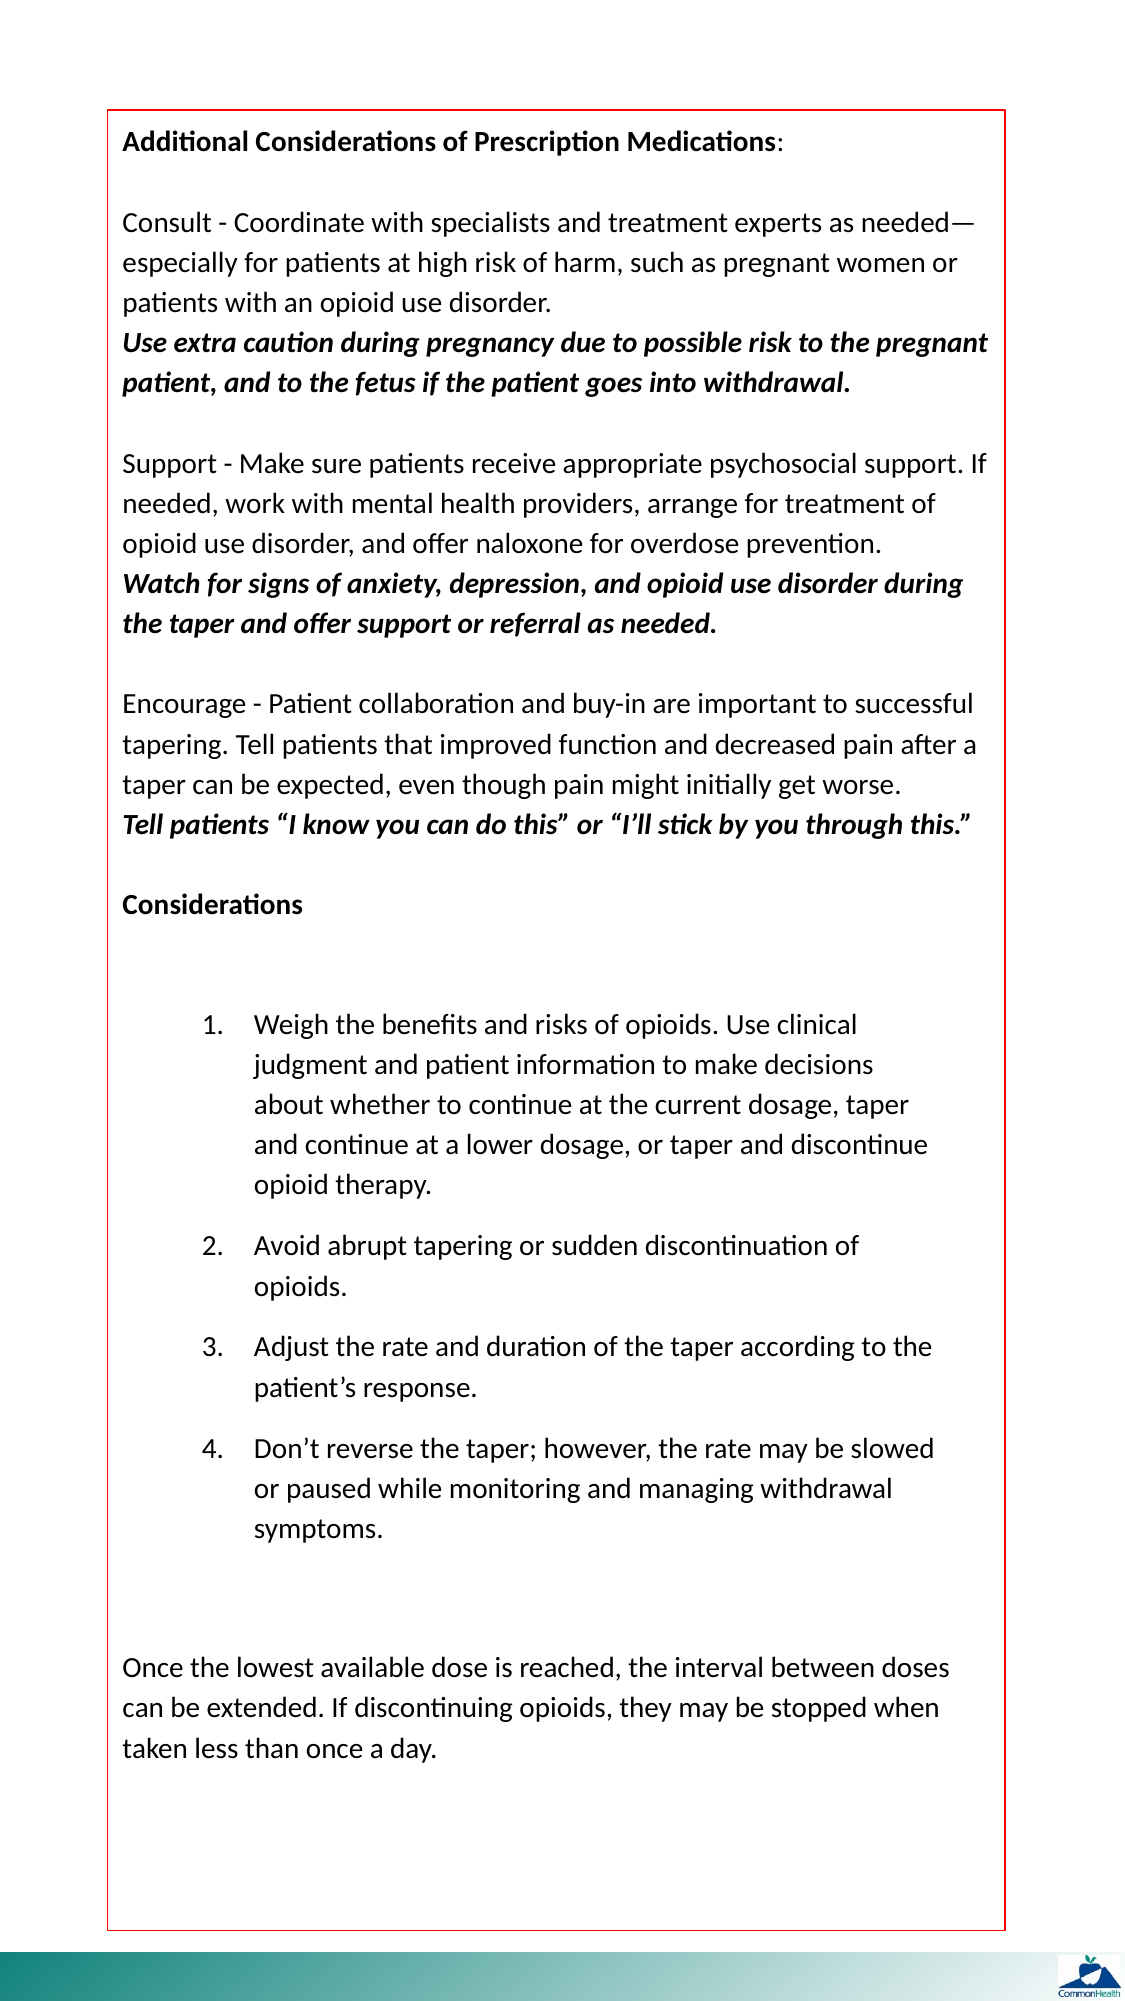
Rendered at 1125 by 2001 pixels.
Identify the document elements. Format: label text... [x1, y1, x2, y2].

picture [1057, 1954, 1121, 1998]
text_box Additional Considerations of Prescription Medications: Consult - Coordinate with specialists and treatment experts as needed—especially for patients at high risk of harm, such as pregnant women or patients with an opioid use disorder. Use extra caution during pregnancy due to possible risk to the pregnant patient, and to the fetus if the patient goes into withdrawal. Support - Make sure patients receive appropriate psychosocial support. If needed, work with mental health providers, arrange for treatment of opioid use disorder, and offer naloxone for overdose prevention. Watch for signs of anxiety, depression, and opioid use disorder during the taper and offer support or referral as needed. Encourage - Patient collaboration and buy-in are important to successful tapering. Tell patients that improved function and decreased pain after a taper can be expected, even though pain might initially get worse. Tell patients “I know you can do this” or “I’ll stick by you through this.” Considerations Once the lowest available dose is reached, the interval between doses can be extended. If discontinuing opioids, they may be stopped when taken less than once a day. [107, 109, 1005, 1931]
text_box Weigh the benefits and risks of opioids. Use clinical judgment and patient information to make decisions about whether to continue at the current dosage, taper and continue at a lower dosage, or taper and discontinue opioid therapy. Avoid abrupt tapering or sudden discontinuation of opioids. Adjust the rate and duration of the taper according to the patient’s response. Don’t reverse the taper; however, the rate may be slowed or paused while monitoring and managing withdrawal symptoms. [163, 984, 961, 1652]
text_box [0, 1952, 1125, 2000]
